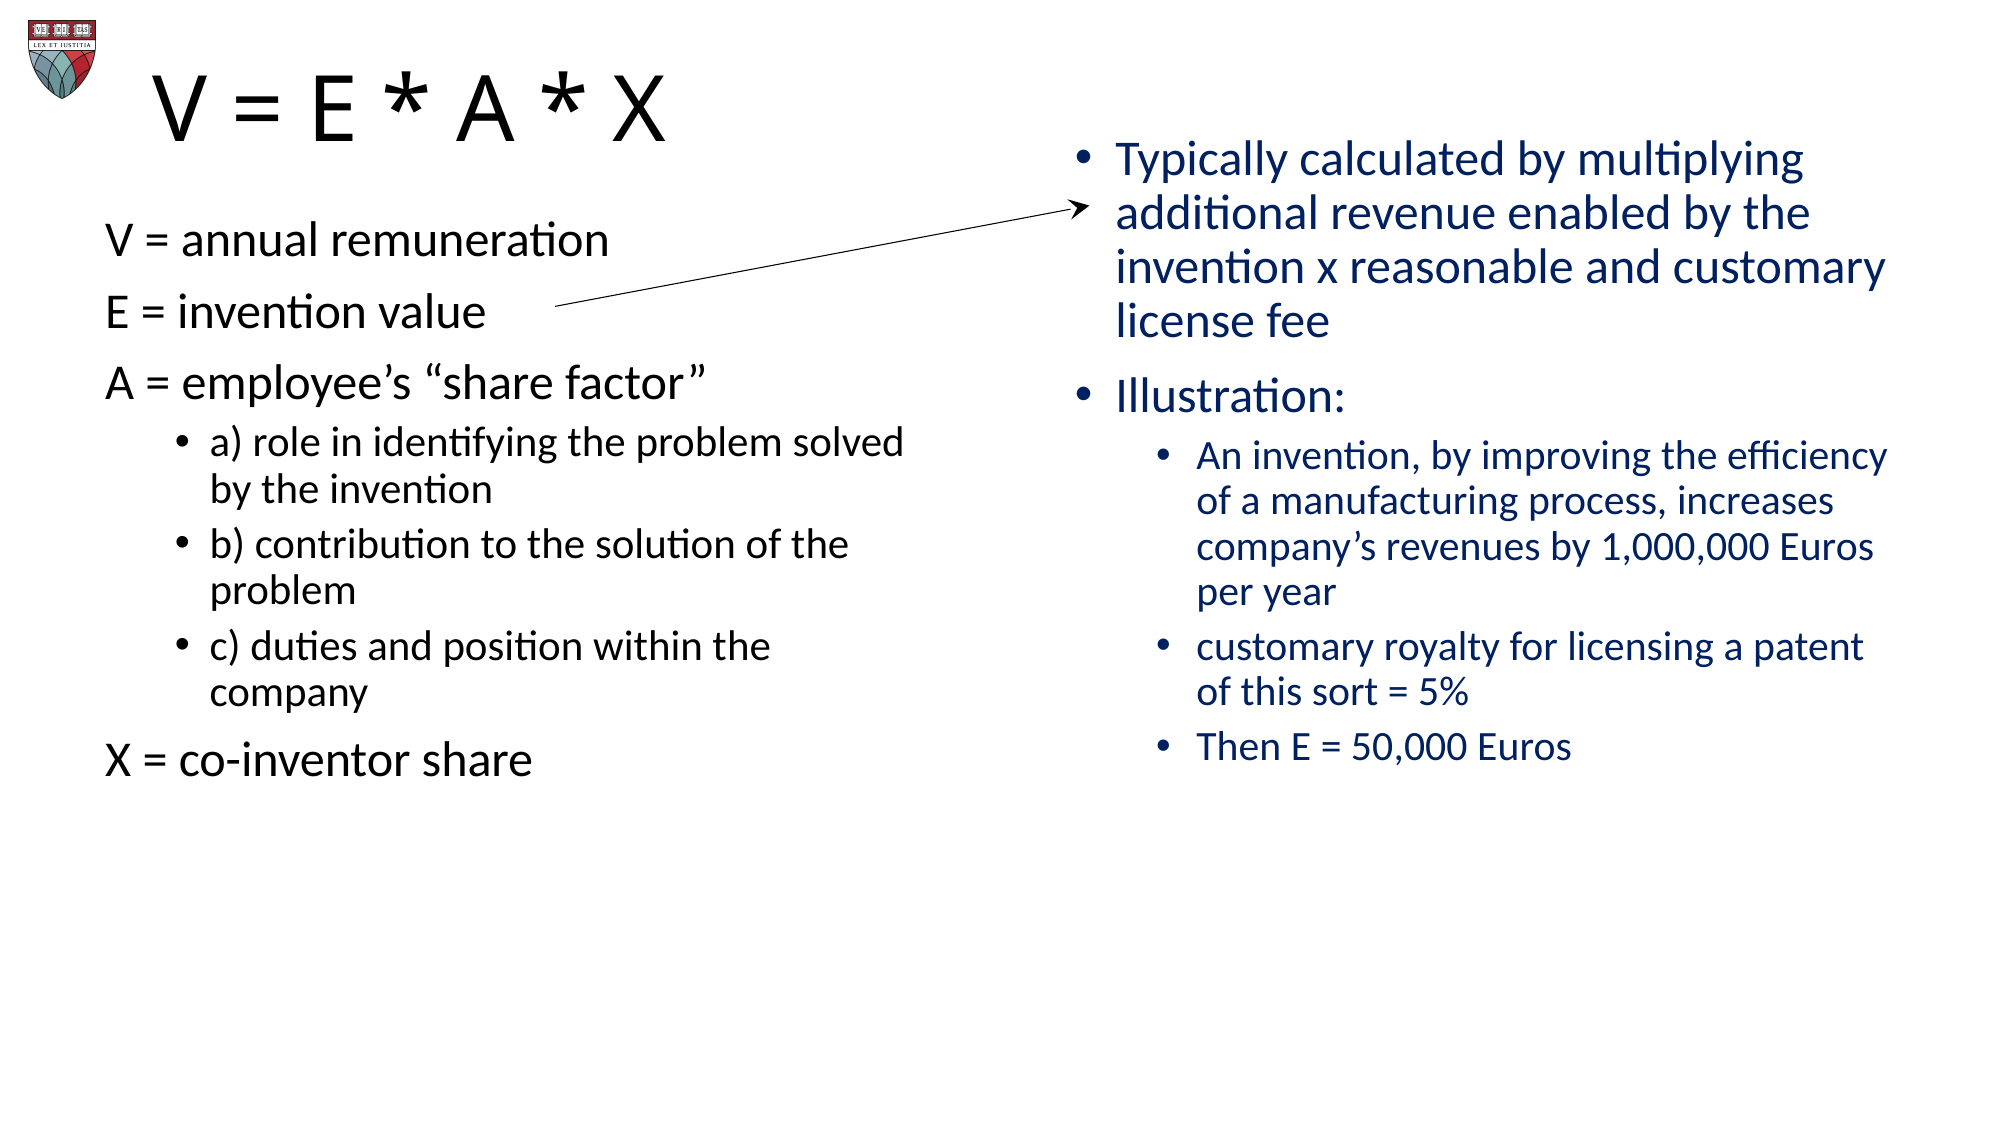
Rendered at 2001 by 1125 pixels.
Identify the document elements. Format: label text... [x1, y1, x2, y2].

list V = annual remuneration E = invention value A = employee’s “share factor” a) role in identifying the problem solved by the invention b) contribution to the solution of the problem c) duties and position within the company X = co-inventor share [90, 205, 941, 798]
picture [28, 20, 96, 99]
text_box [554, 205, 1090, 307]
title V = E * A * X [137, 38, 1863, 186]
list Typically calculated by multiplying additional revenue enabled by the invention x reasonable and customary license fee Illustration: An invention, by improving the efficiency of a manufacturing process, increases company’s revenues by 1,000,000 Euros per year customary royalty for licensing a patent of this sort = 5% Then E = 50,000 Euros [1059, 125, 1910, 839]
